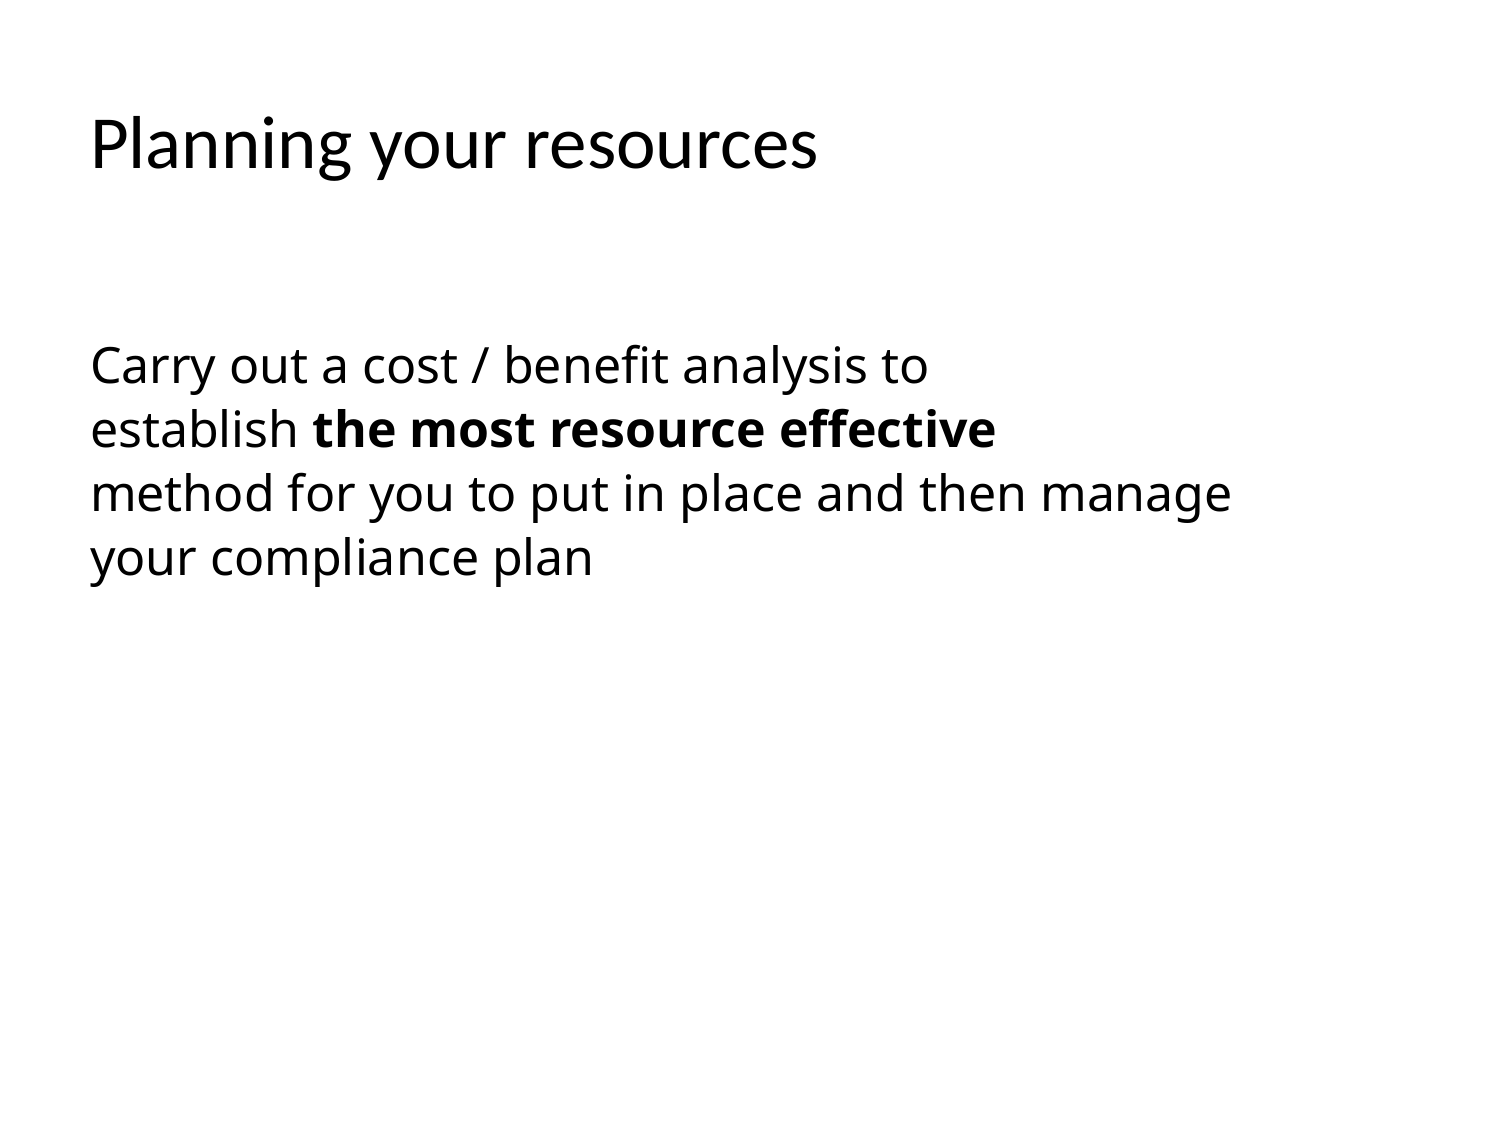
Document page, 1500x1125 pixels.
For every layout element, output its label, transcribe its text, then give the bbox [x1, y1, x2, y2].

list Carry out a cost / benefit analysis to establish the most resource effective method for you to put in place and then manage your compliance plan [75, 262, 1425, 1005]
title Planning your resources [75, 45, 1425, 233]
